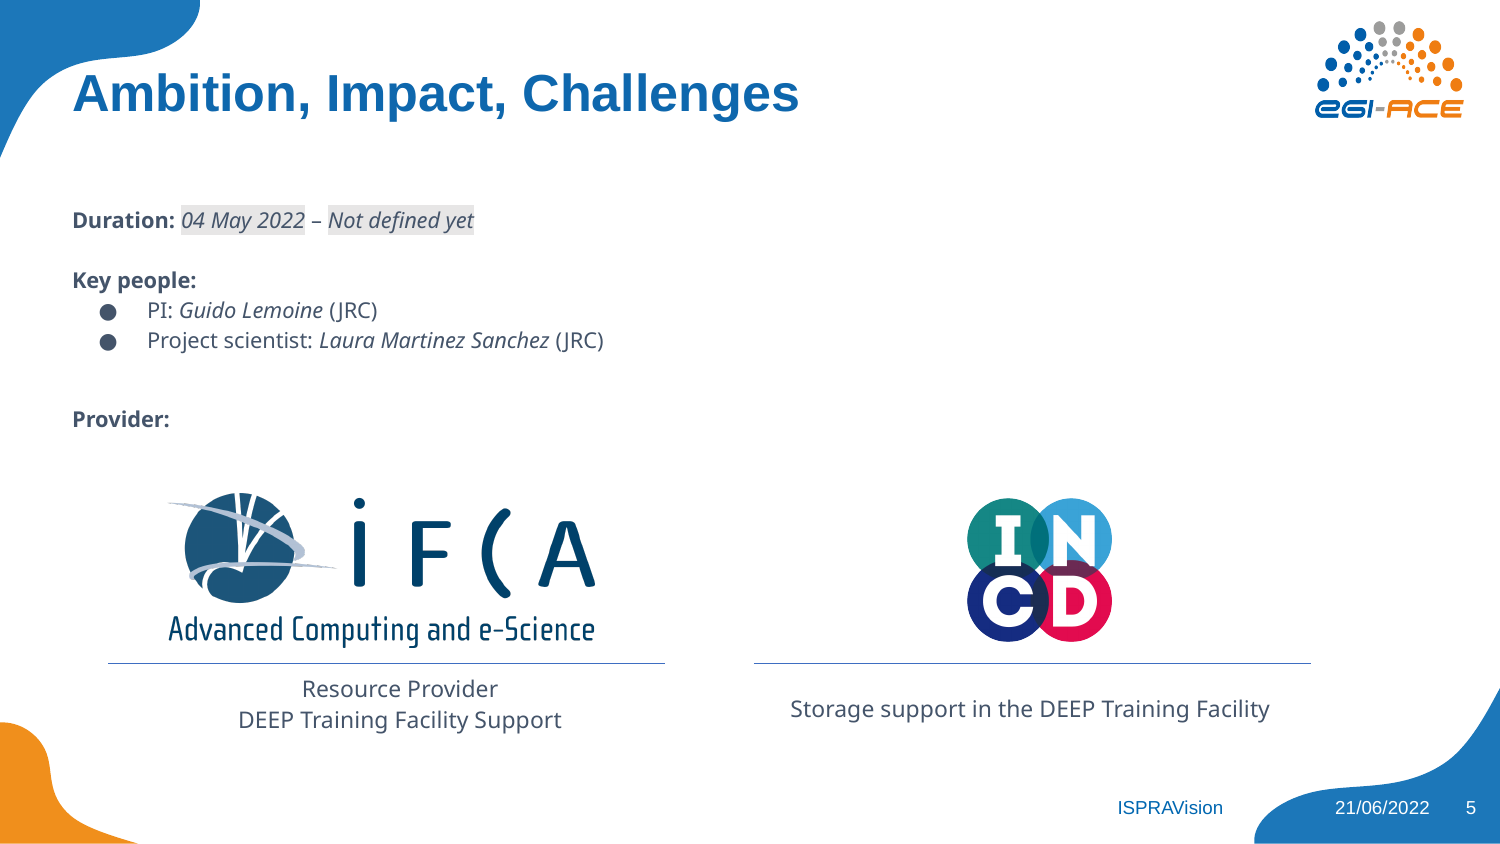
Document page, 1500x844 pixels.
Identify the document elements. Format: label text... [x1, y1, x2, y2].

text_box Storage support in the DEEP Training Facility [748, 683, 1311, 730]
slide_number ‹#› [1436, 783, 1492, 831]
text_box Resource Provider DEEP Training Facility Support [108, 669, 666, 742]
picture [167, 492, 595, 648]
picture [966, 498, 1112, 643]
list Duration: 04 May 2022 – Not defined yet Key people: PI: Guido Lemoine (JRC) Project scientist: Laura Martinez Sanchez (JRC) Provider: [57, 195, 1288, 769]
picture [1315, 21, 1464, 118]
title Ambition, Impact, Challenges [56, 58, 1296, 115]
slide_number ISPRAVision [1085, 784, 1256, 830]
text_box 21/06/2022 [1274, 784, 1445, 830]
